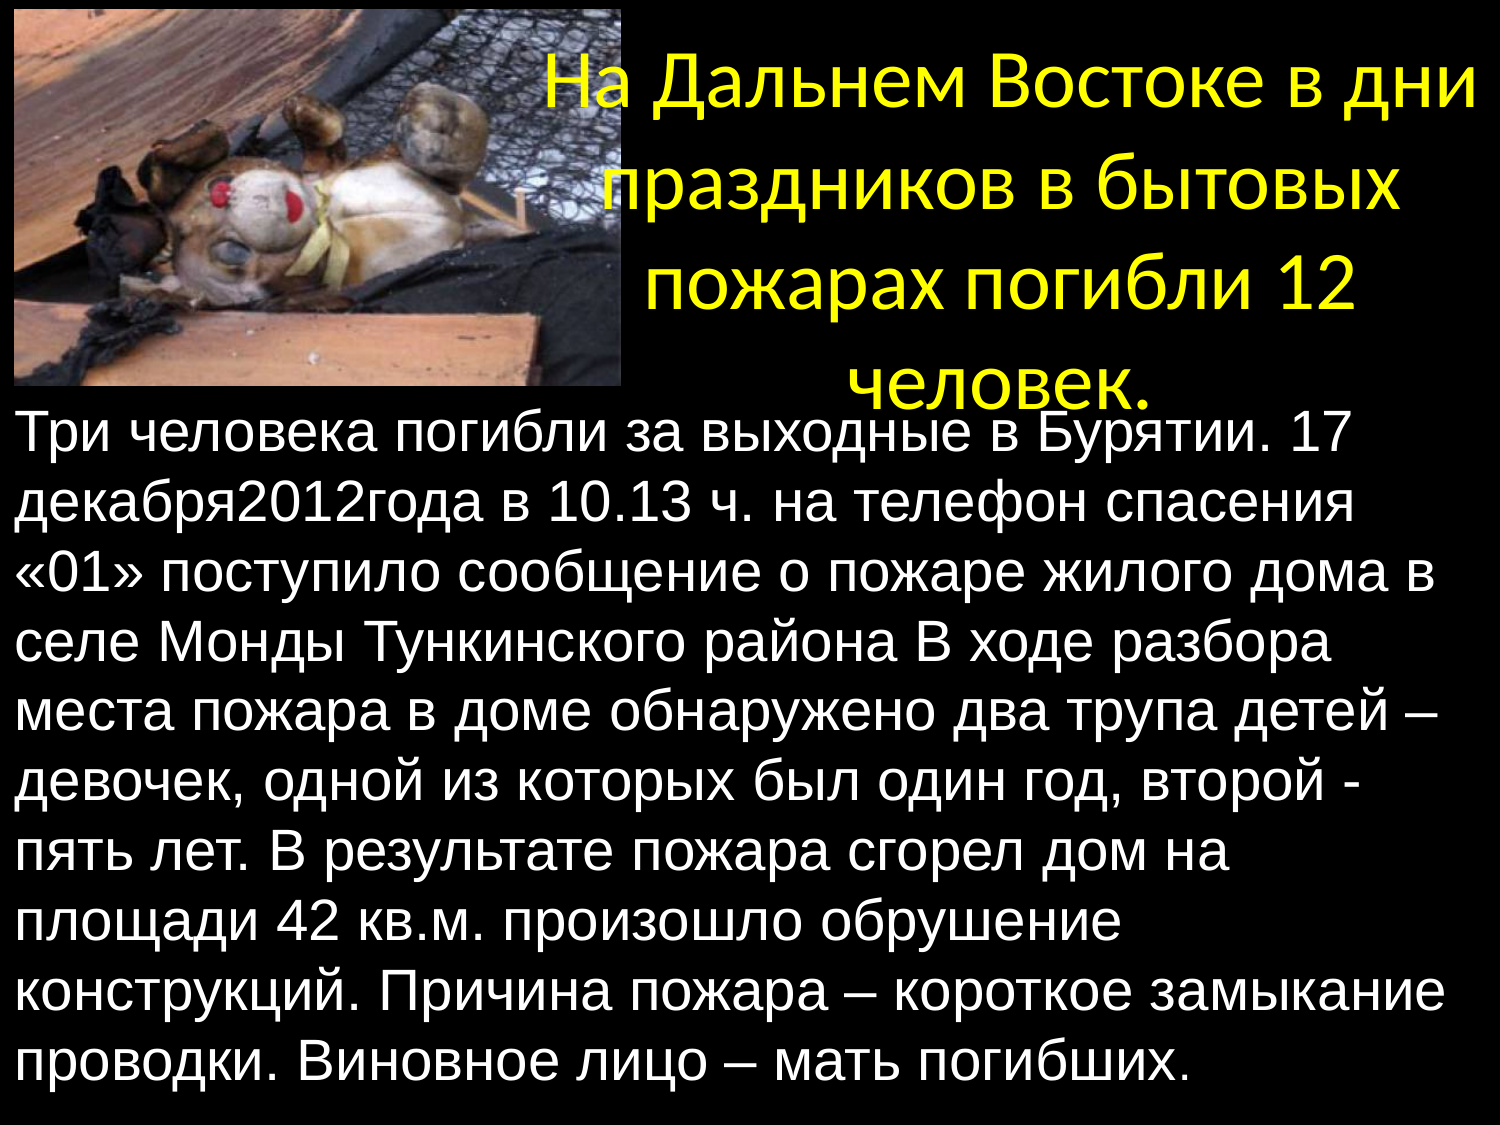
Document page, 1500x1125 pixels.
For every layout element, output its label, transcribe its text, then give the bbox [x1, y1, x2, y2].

text_box Три человека погибли за выходные в Бурятии. 17 декабря2012года в 10.13 ч. на телефон спасения «01» поступило сообщение о пожаре жилого дома в селе Монды Тункинского района В ходе разбора места пожара в доме обнаружено два трупа детей – девочек, одной из которых был один год, второй - пять лет. В результате пожара сгорел дом на площади 42 кв.м. произошло обрушение конструкций. Причина пожара – короткое замыкание проводки. Виновное лицо – мать погибших. [0, 385, 1500, 1100]
title На Дальнем Востоке в дни праздников в бытовых пожарах погибли 12 человек. [625, 44, 1500, 385]
picture [13, 9, 621, 386]
